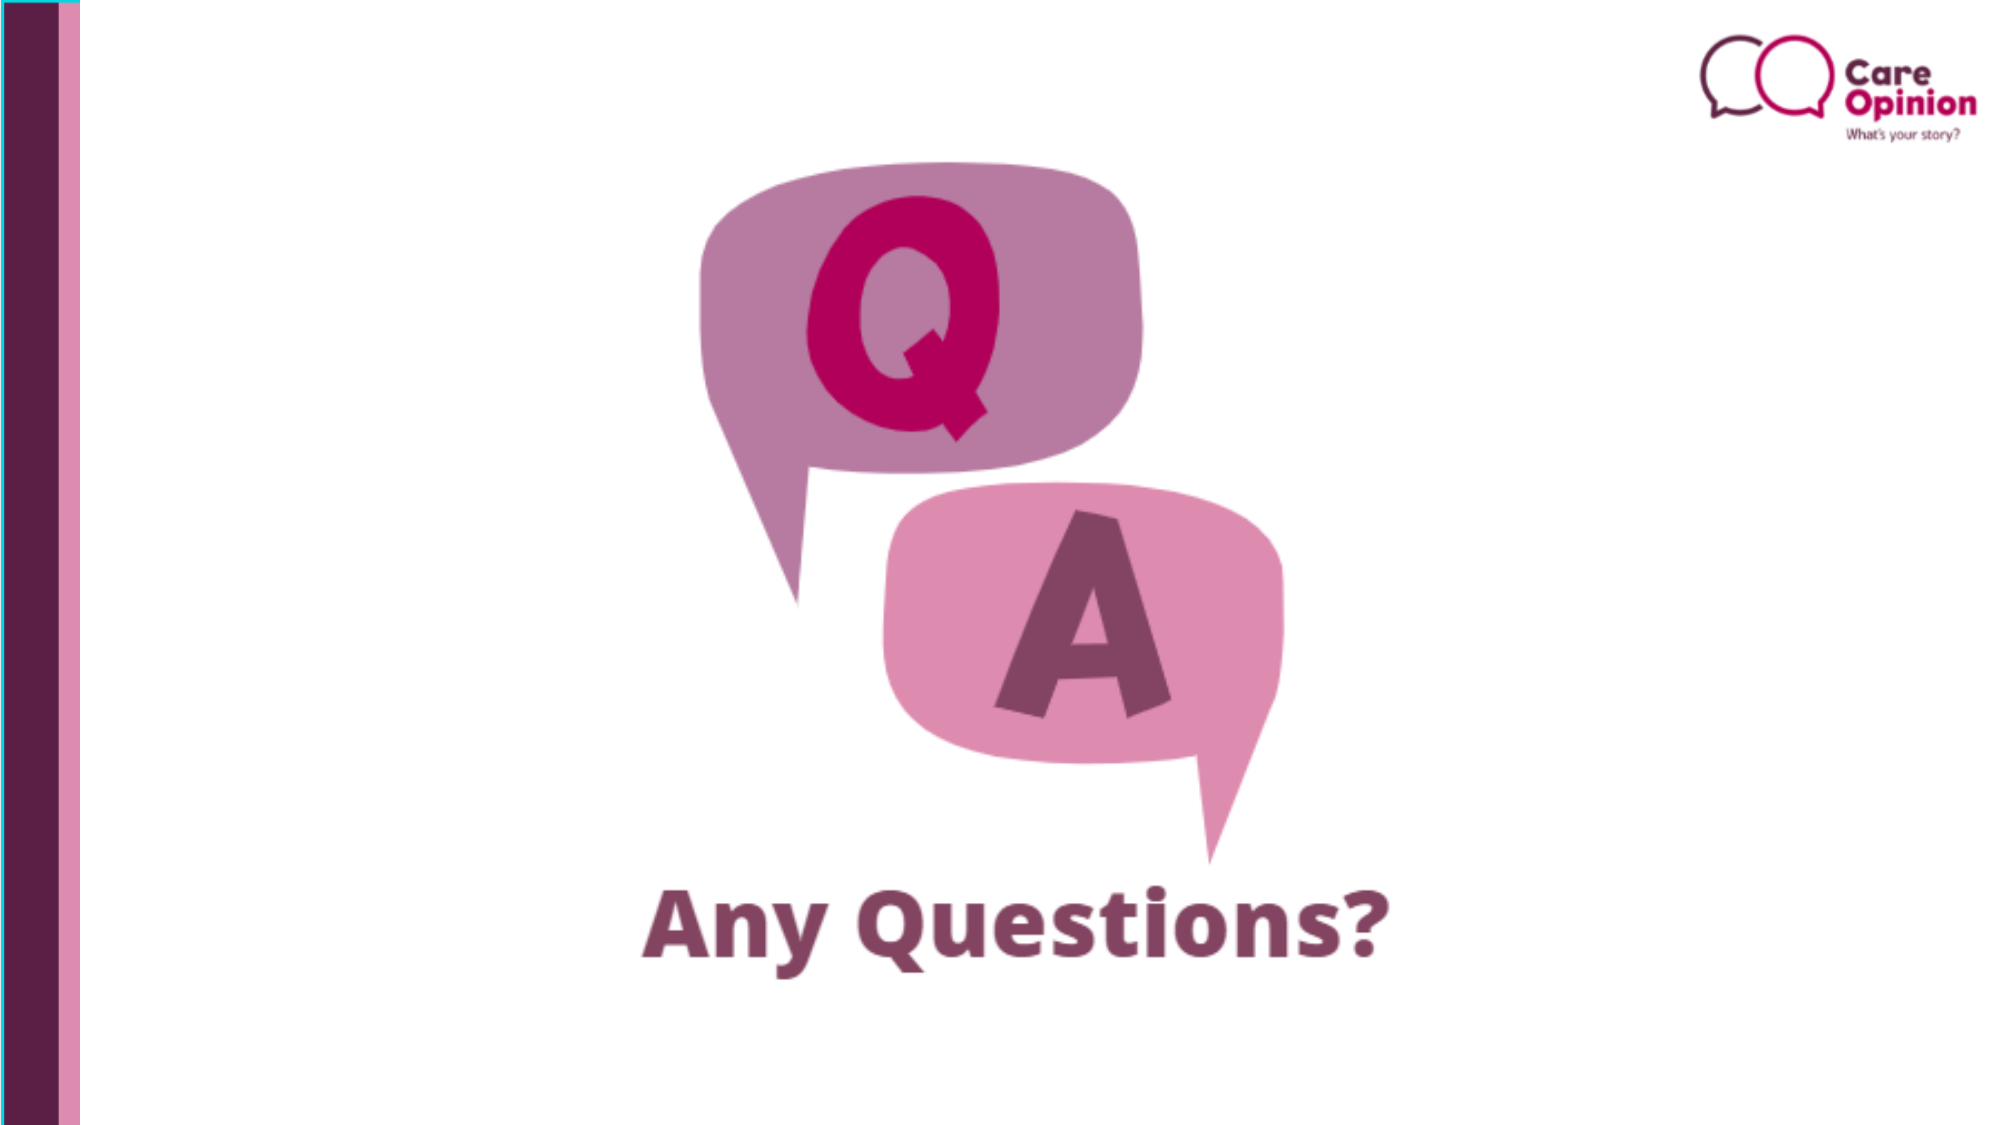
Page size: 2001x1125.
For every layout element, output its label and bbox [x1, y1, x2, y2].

picture [1669, 0, 2000, 165]
picture [548, 125, 1452, 1000]
picture [0, 0, 80, 1125]
